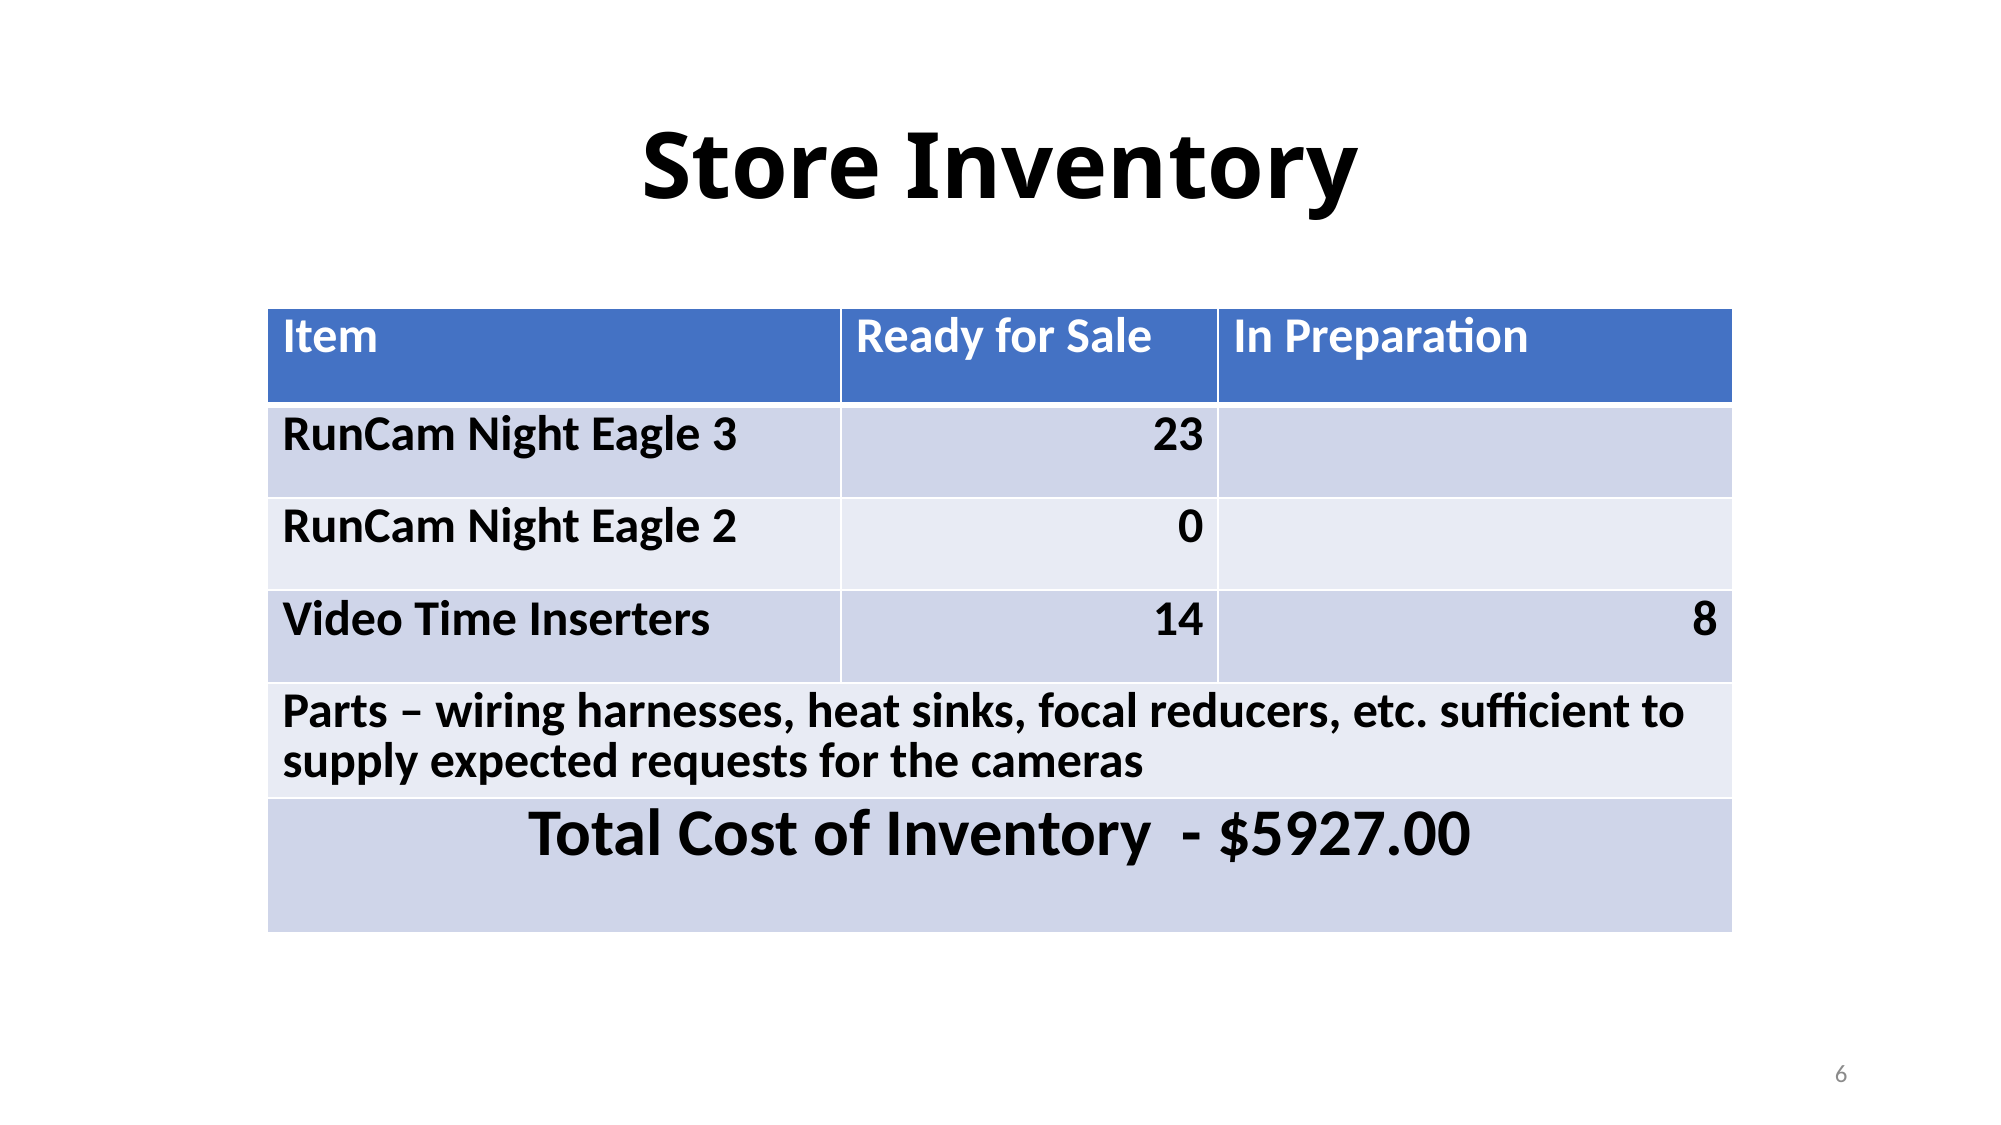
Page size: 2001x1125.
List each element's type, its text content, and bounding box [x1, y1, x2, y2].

table_cell [1219, 499, 1732, 589]
table_cell RunCam Night Eagle 3 [268, 408, 840, 497]
table_header Item [268, 309, 840, 402]
table_header Ready for Sale [842, 309, 1217, 402]
table_cell 0 [842, 499, 1217, 589]
title Store Inventory [137, 59, 1863, 278]
table_cell [1219, 408, 1732, 497]
table_cell 14 [842, 591, 1217, 682]
table_cell Total Cost of Inventory - $5927.00 [268, 799, 1732, 932]
table_cell 23 [842, 408, 1217, 497]
table_cell Video Time Inserters [268, 591, 840, 682]
table_header In Preparation [1219, 309, 1732, 402]
slide_number 6 [1412, 1042, 1863, 1103]
table_cell RunCam Night Eagle 2 [268, 499, 840, 589]
table_cell 8 [1219, 591, 1732, 682]
table_cell Parts – wiring harnesses, heat sinks, focal reducers, etc. sufficient to supply expected requests for the cameras [268, 684, 1732, 797]
